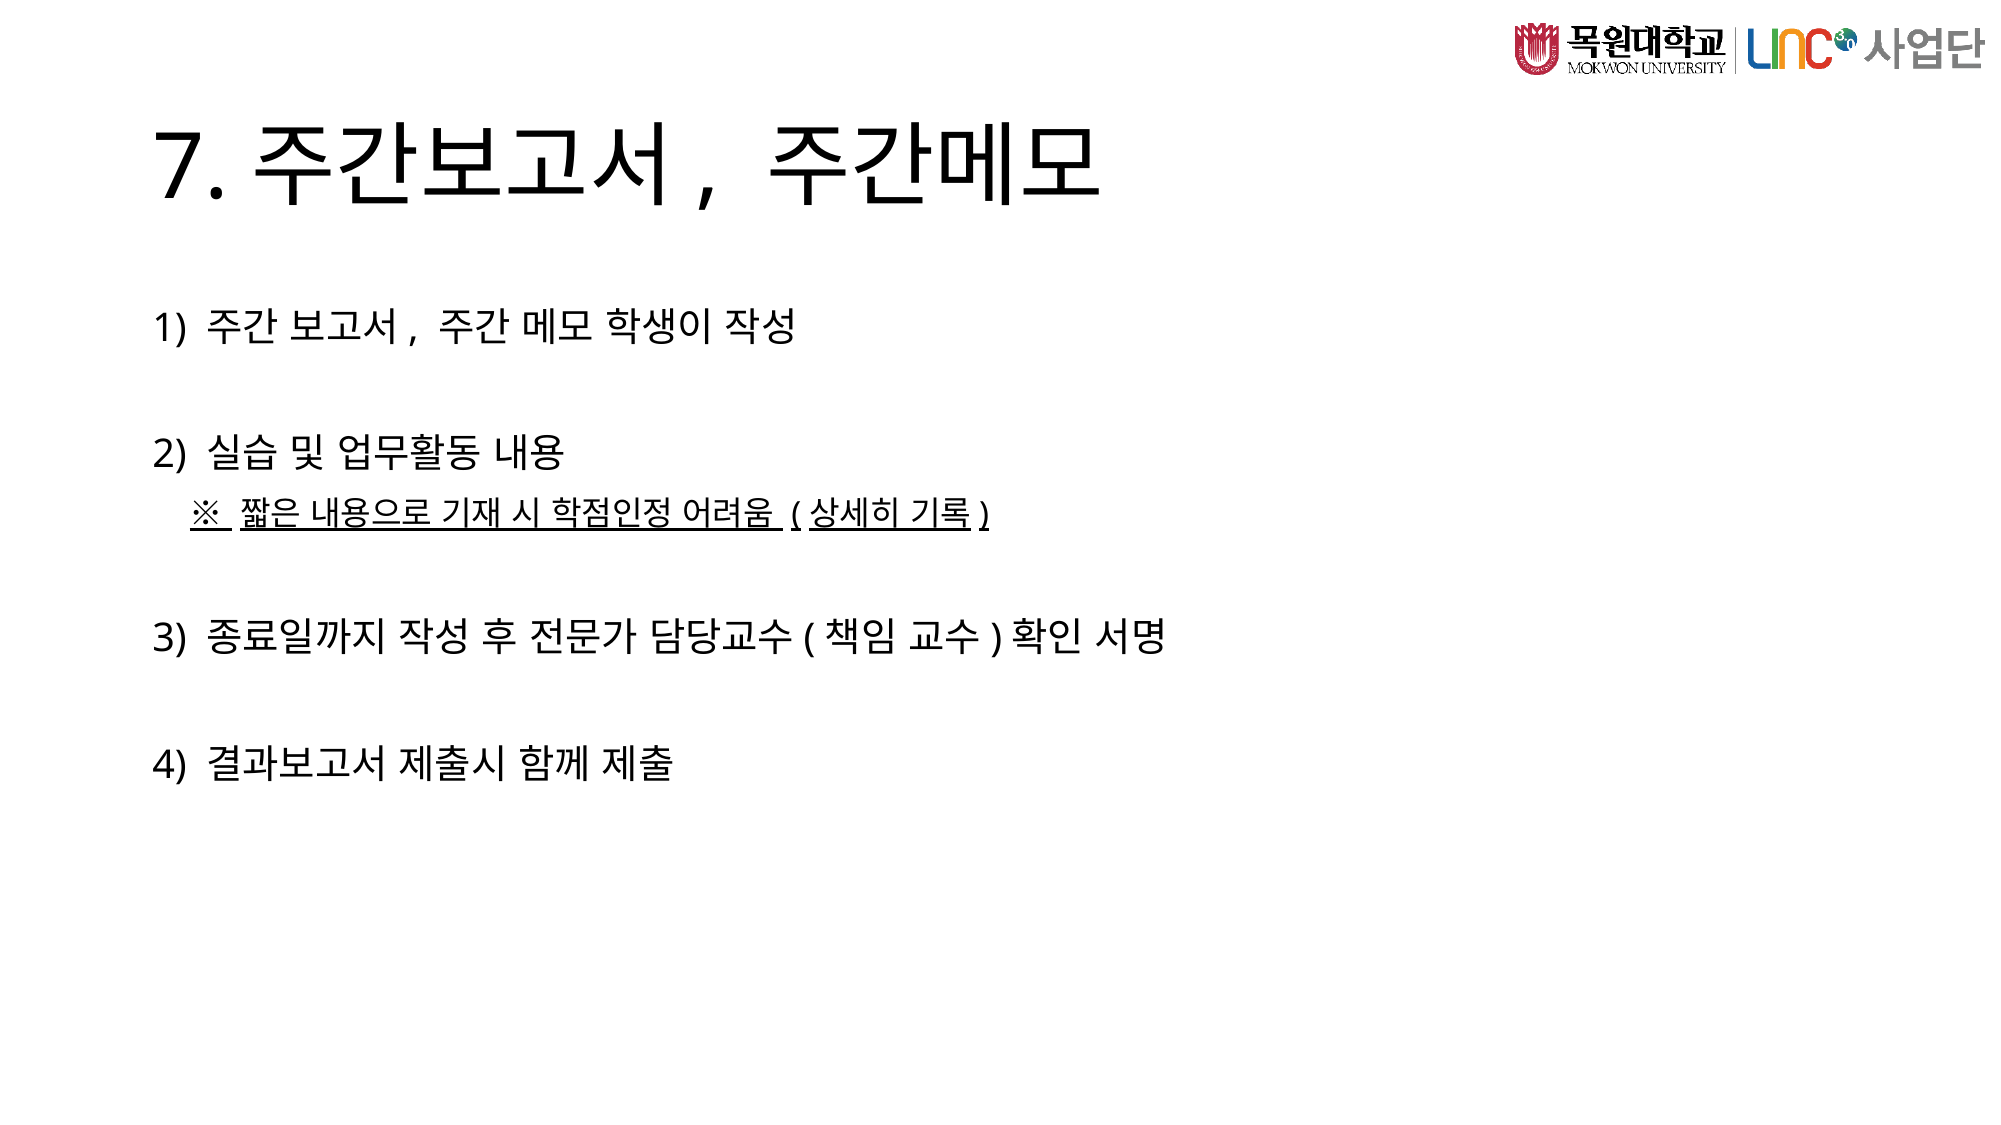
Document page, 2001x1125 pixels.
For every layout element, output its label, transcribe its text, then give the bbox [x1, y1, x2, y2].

picture [1515, 23, 1985, 75]
title 7.주간보고서, 주간메모 [137, 59, 1863, 278]
list 1) 주간 보고서, 주간 메모 학생이 작성 2) 실습 및 업무활동 내용 ※ 짧은 내용으로 기재 시 학점인정 어려움 (상세히 기록) 3) 종료일까지 작성 후 전문가 담당교수(책임 교수)확인 서명 4) 결과보고서 제출시 함께 제출 [137, 299, 1863, 1014]
